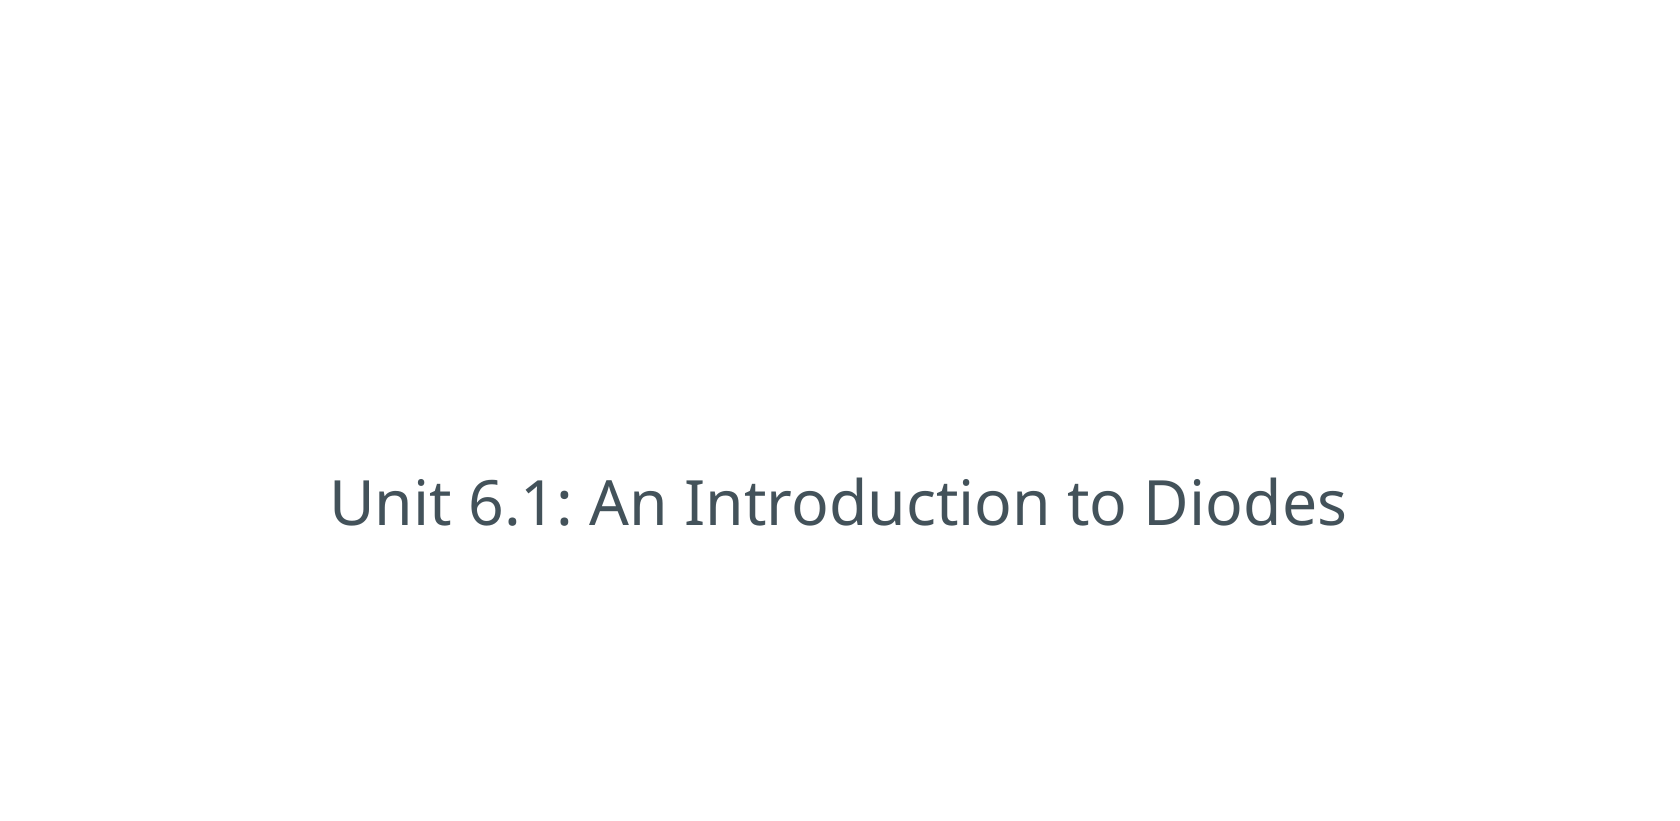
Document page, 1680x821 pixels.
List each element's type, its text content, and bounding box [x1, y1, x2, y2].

title Unit 6.1: An Introduction to Diodes [114, 204, 1564, 547]
